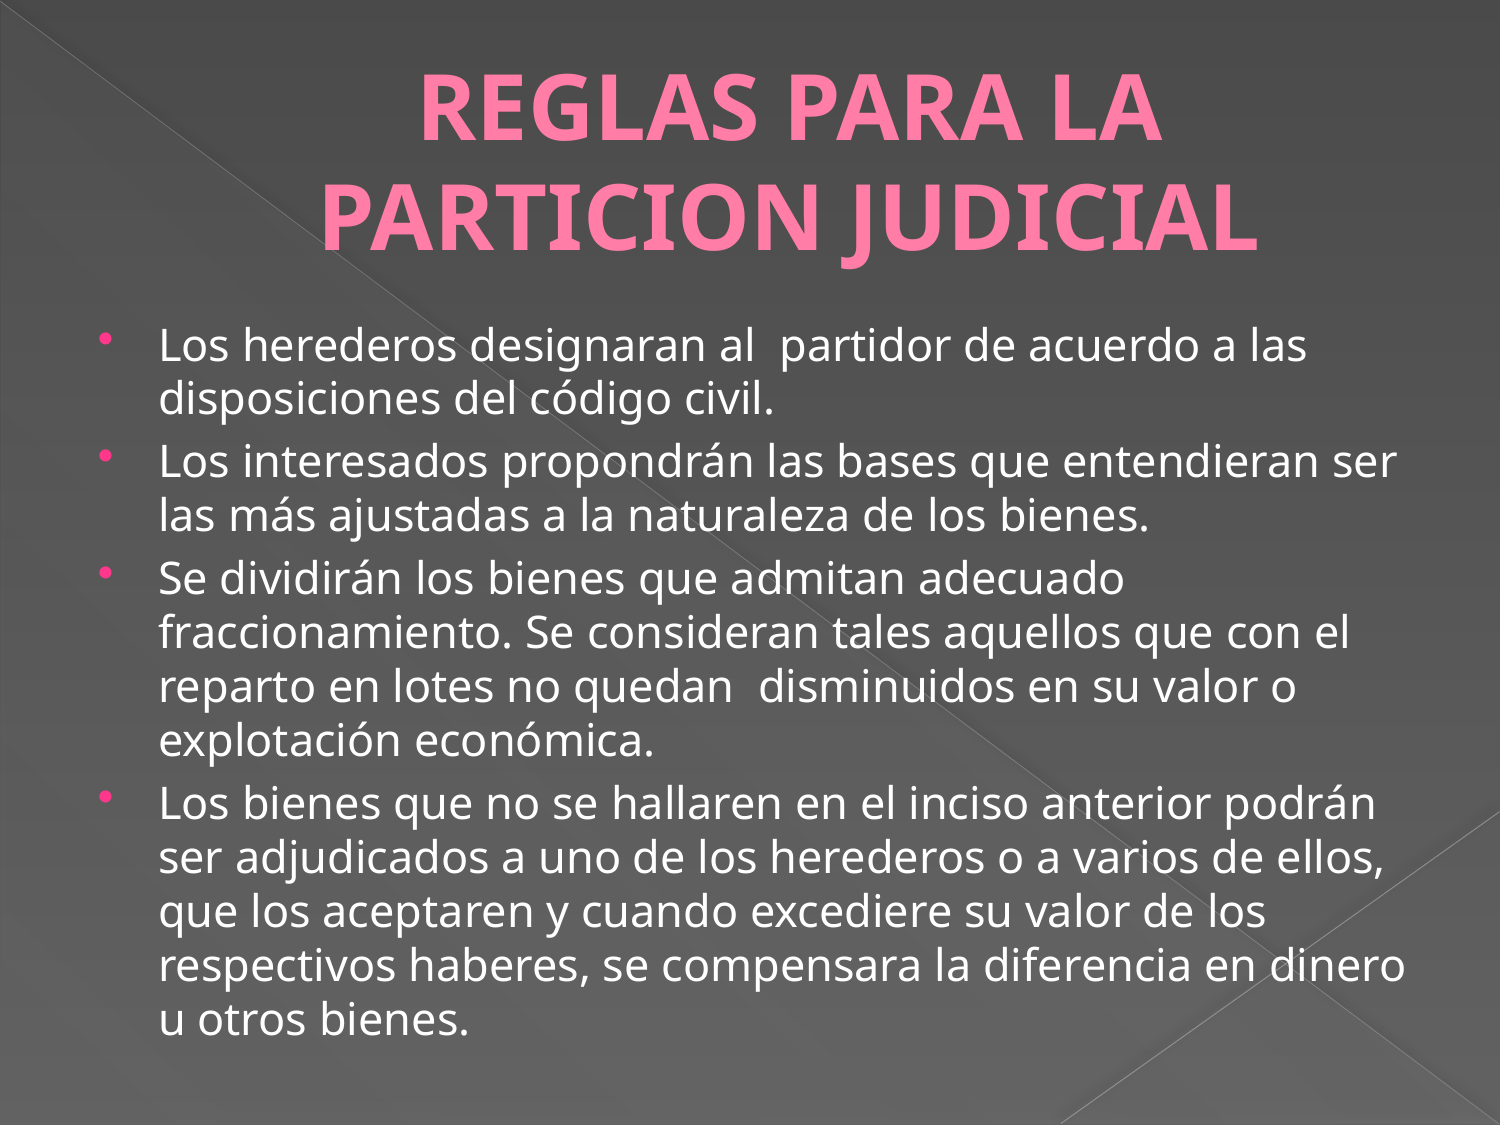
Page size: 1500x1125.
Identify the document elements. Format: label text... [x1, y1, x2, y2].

title REGLAS PARA LA PARTICION JUDICIAL [75, 43, 1425, 274]
list Los herederos designaran al partidor de acuerdo a las disposiciones del código civil. Los interesados propondrán las bases que entendieran ser las más ajustadas a la naturaleza de los bienes. Se dividirán los bienes que admitan adecuado fraccionamiento. Se consideran tales aquellos que con el reparto en lotes no quedan disminuidos en su valor o explotación económica. Los bienes que no se hallaren en el inciso anterior podrán ser adjudicados a uno de los herederos o a varios de ellos, que los aceptaren y cuando excediere su valor de los respectivos haberes, se compensara la diferencia en dinero u otros bienes. [75, 308, 1425, 1059]
